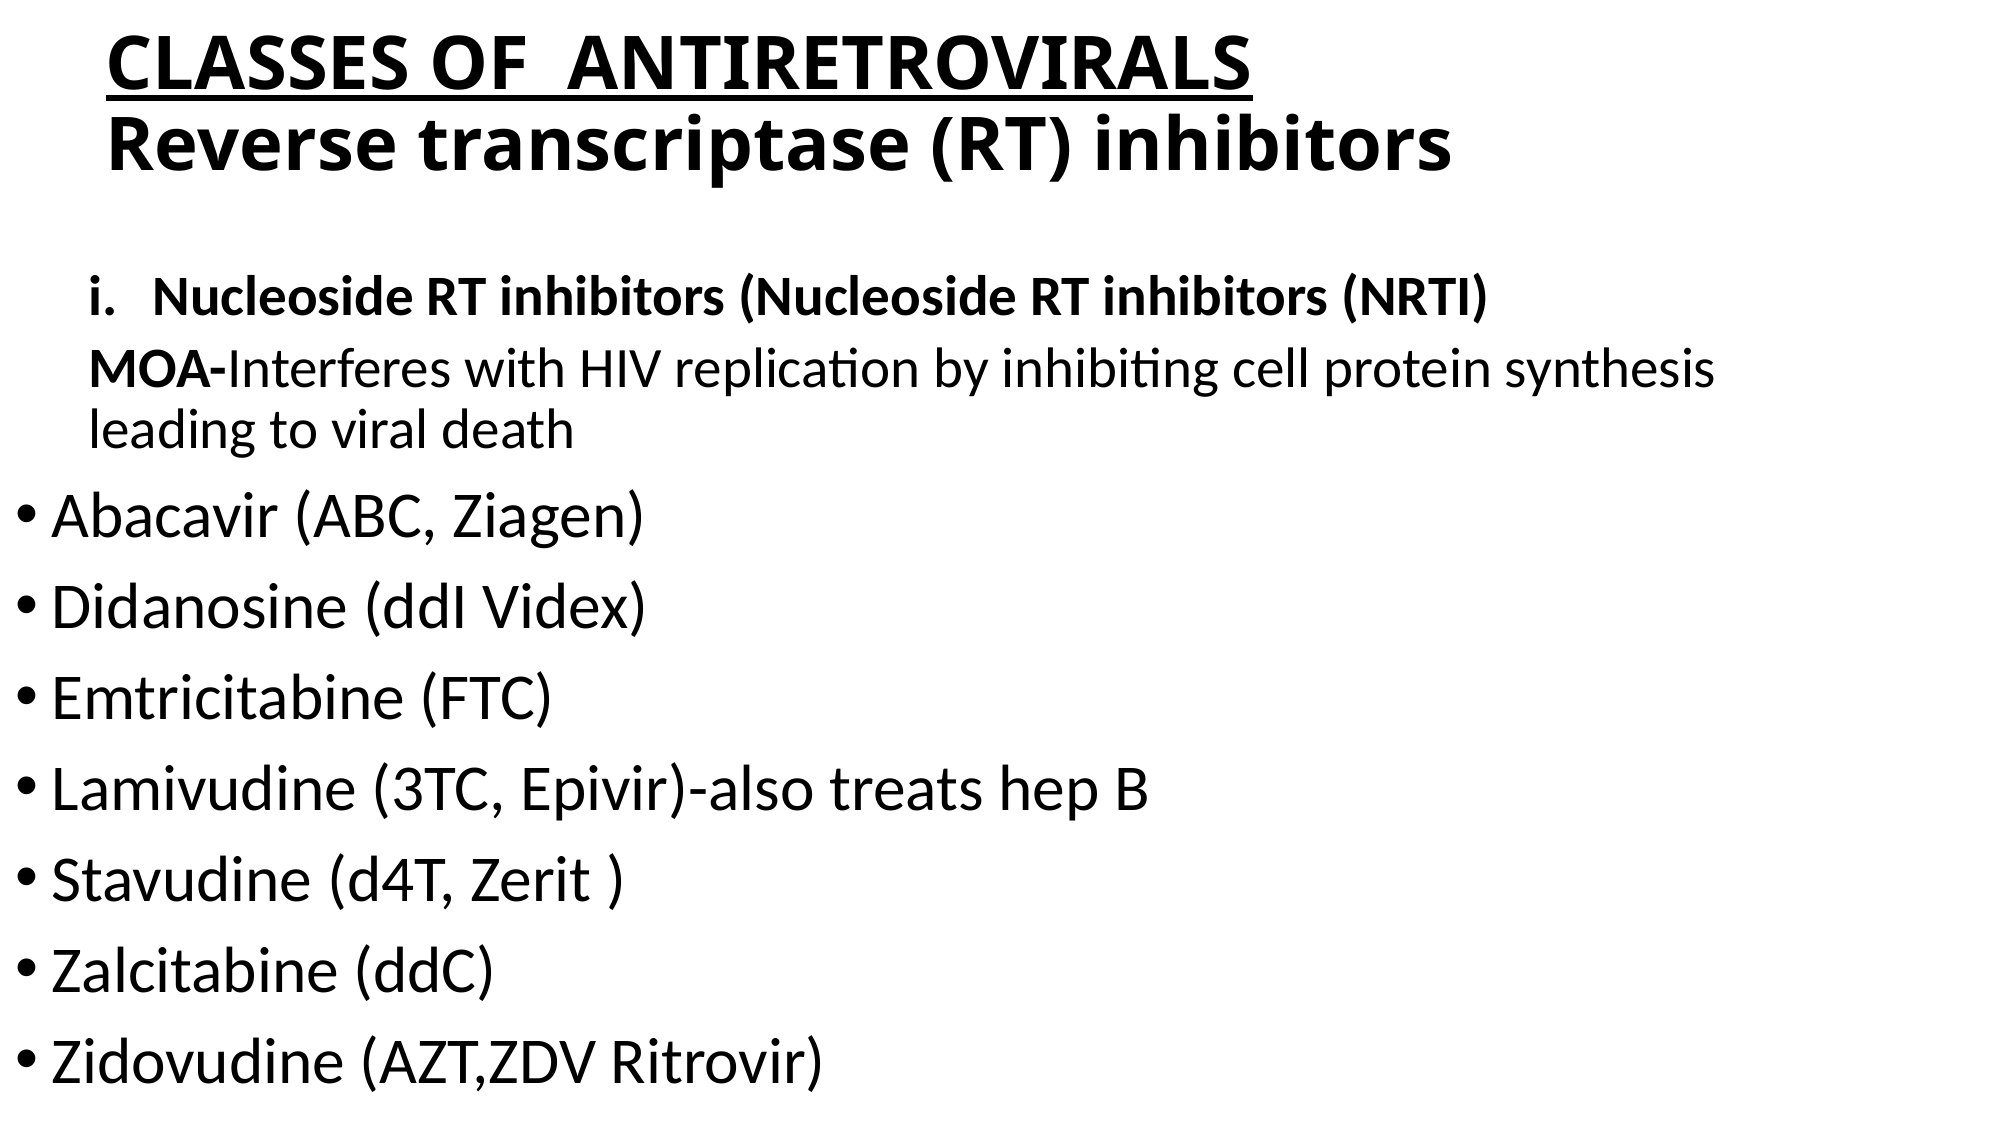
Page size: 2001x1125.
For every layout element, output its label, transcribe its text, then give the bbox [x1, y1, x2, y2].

list Nucleoside RT inhibitors (Nucleoside RT inhibitors (NRTI) MOA-Interferes with HIV replication by inhibiting cell protein synthesis leading to viral death Abacavir (ABC, Ziagen) Didanosine (ddI Videx) Emtricitabine (FTC) Lamivudine (3TC, Epivir)-also treats hep B Stavudine (d4T, Zerit ) Zalcitabine (ddC) Zidovudine (AZT,ZDV Ritrovir) [0, 258, 1750, 1110]
title CLASSES OF ANTIRETROVIRALS Reverse transcriptase (RT) inhibitors [90, 15, 1471, 197]
